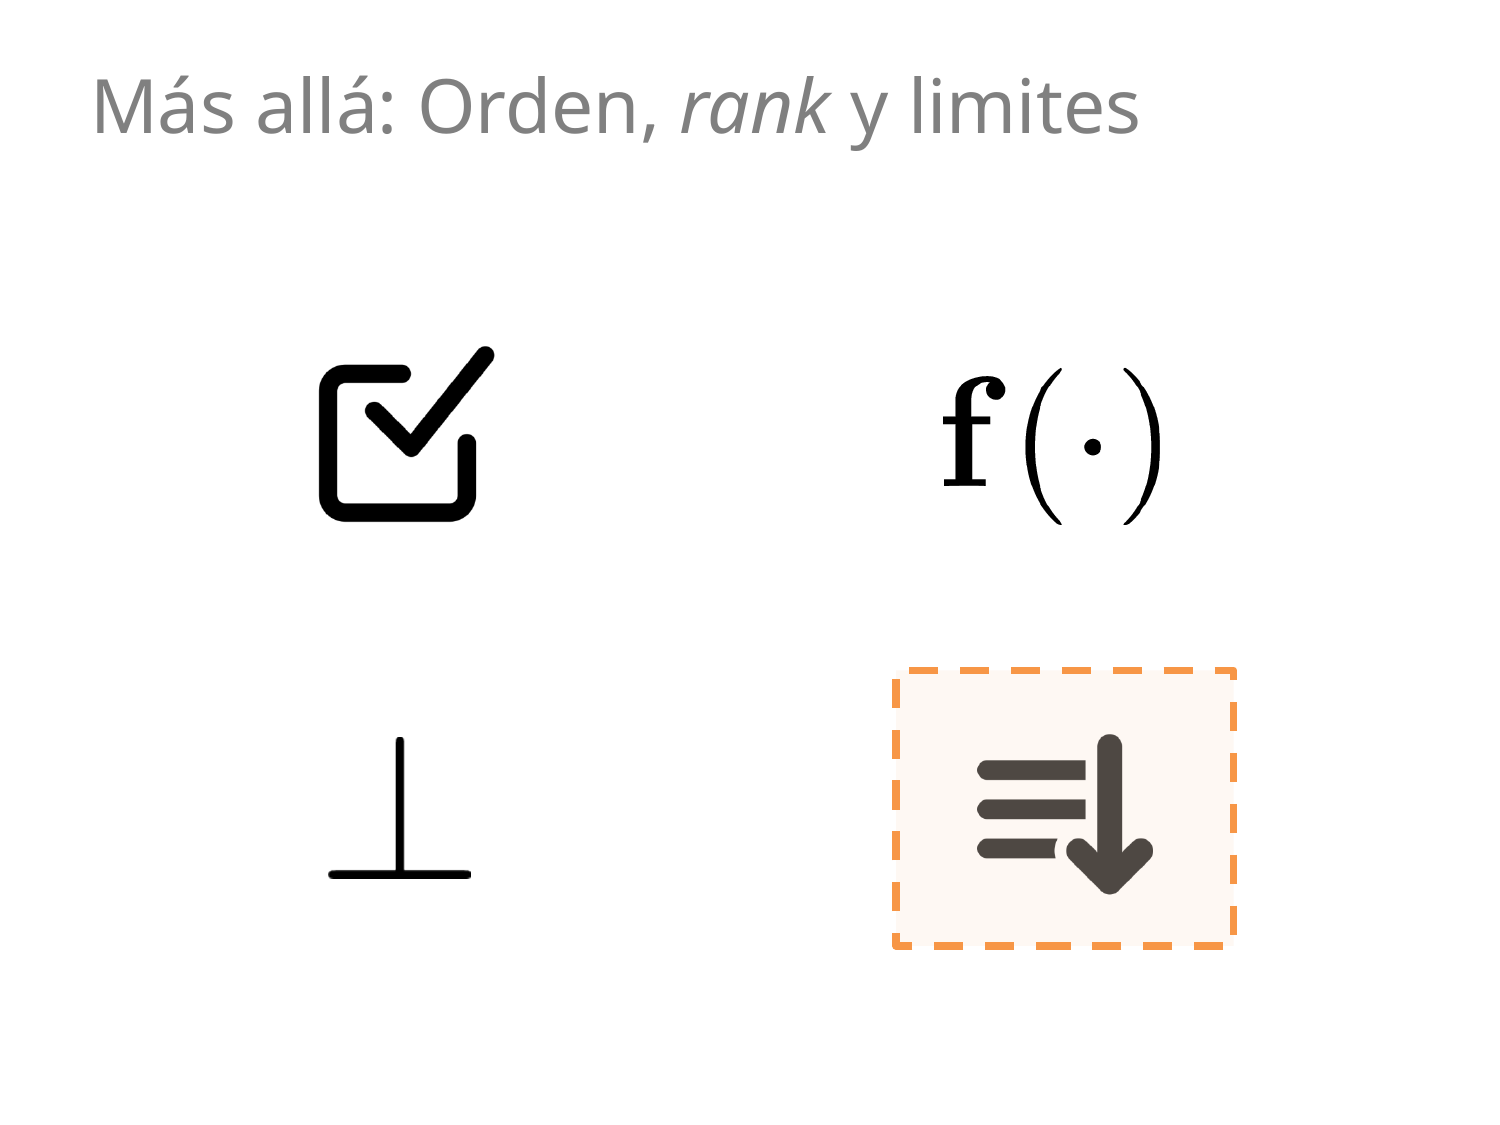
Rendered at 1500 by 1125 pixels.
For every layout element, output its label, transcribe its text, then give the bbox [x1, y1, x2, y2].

picture [977, 726, 1153, 902]
picture [299, 317, 522, 540]
picture [328, 737, 471, 879]
text_box [894, 668, 1236, 948]
title Más allá: Orden, rank y limites [75, 45, 1463, 163]
picture [940, 367, 1160, 526]
